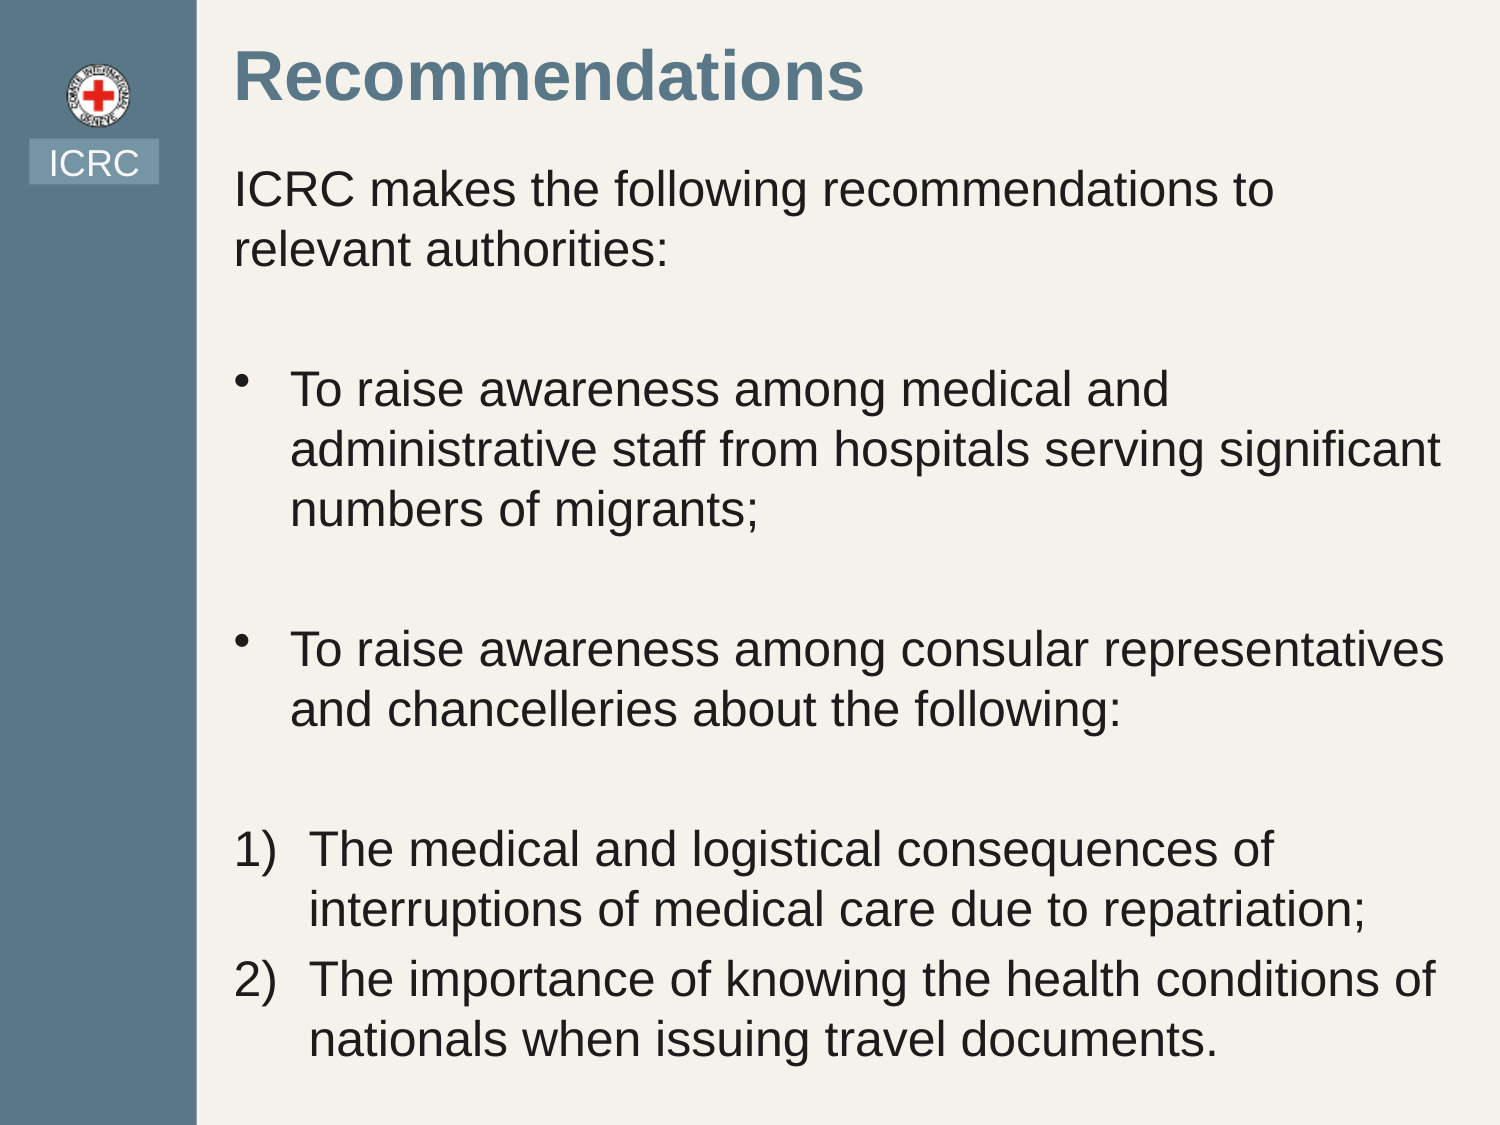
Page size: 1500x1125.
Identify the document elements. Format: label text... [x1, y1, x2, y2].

list ICRC makes the following recommendations to relevant authorities: To raise awareness among medical and administrative staff from hospitals serving significant numbers of migrants; To raise awareness among consular representatives and chancelleries about the following: The medical and logistical consequences of interruptions of medical care due to repatriation; The importance of knowing the health conditions of nationals when issuing travel documents. [218, 148, 1471, 1083]
picture [51, 63, 146, 138]
text_box ICRC [29, 138, 160, 185]
title Recommendations [218, 20, 1414, 148]
